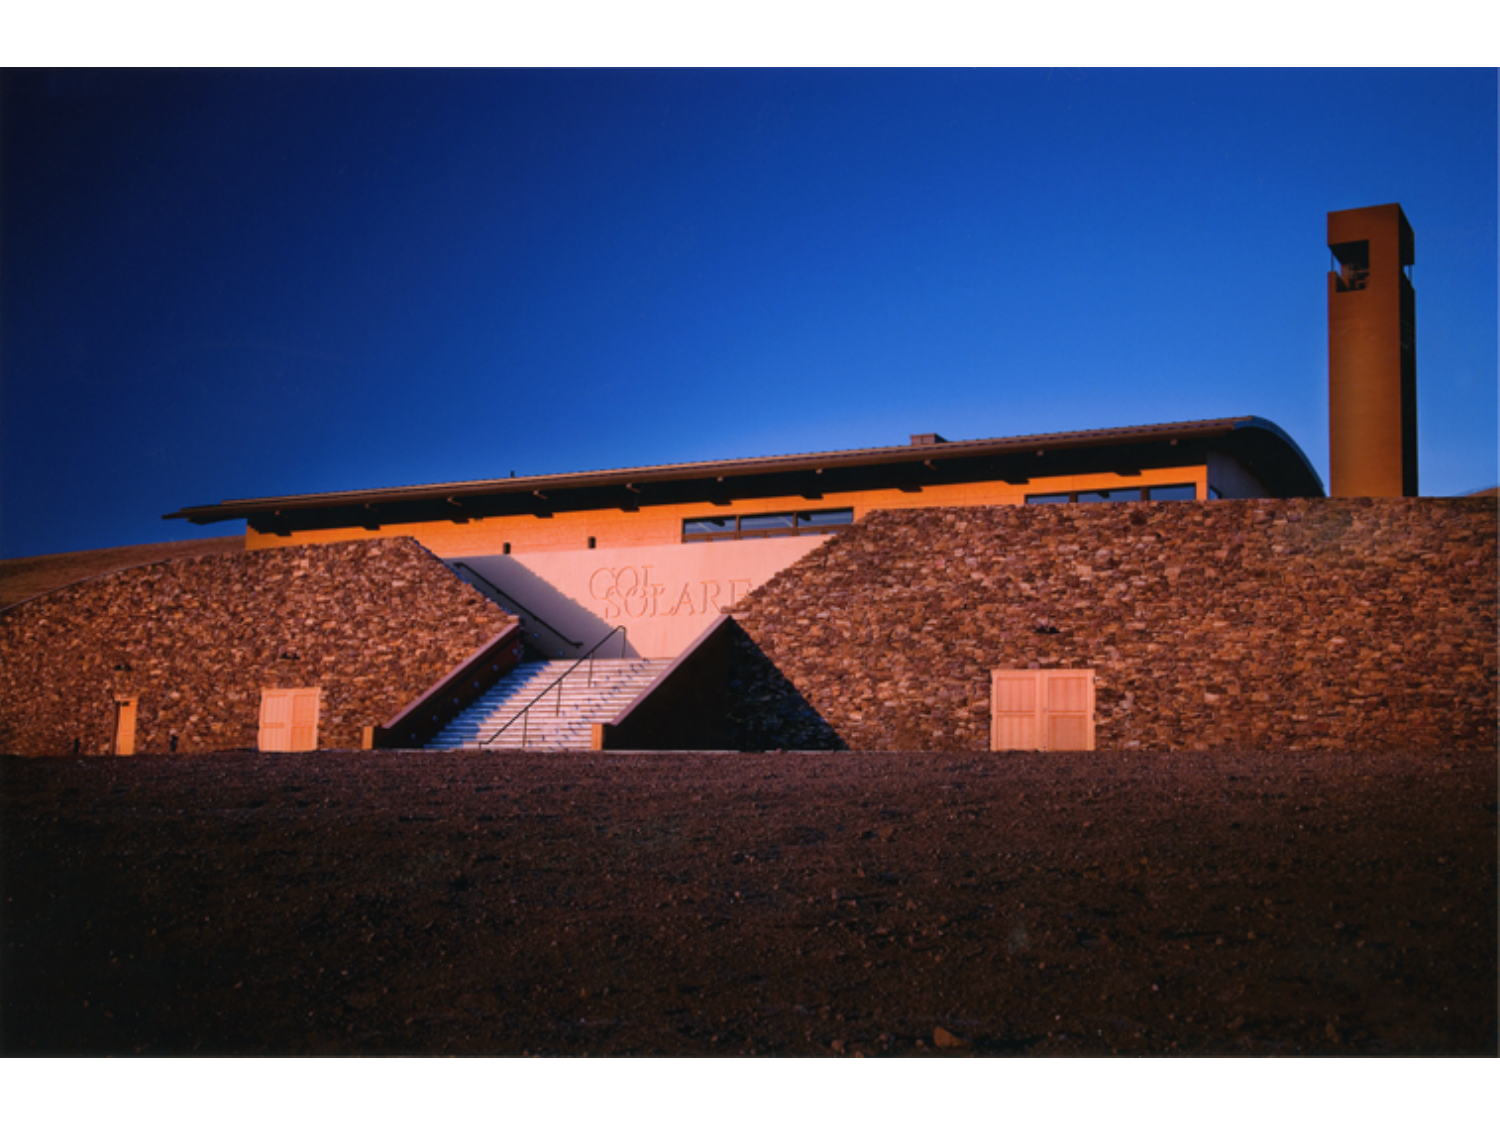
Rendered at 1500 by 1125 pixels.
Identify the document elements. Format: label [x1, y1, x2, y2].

picture [0, 66, 1500, 1059]
